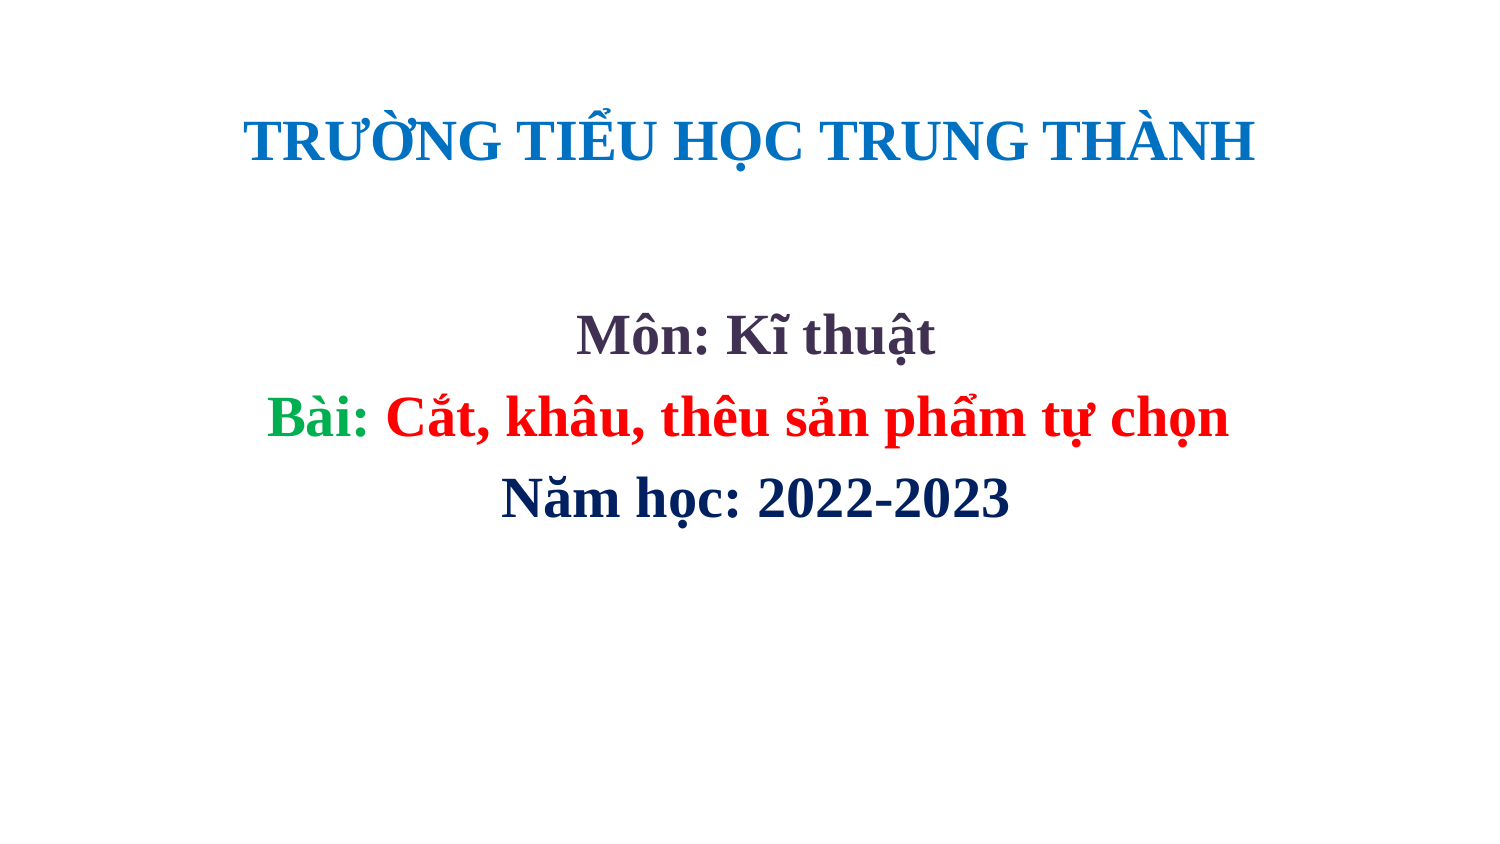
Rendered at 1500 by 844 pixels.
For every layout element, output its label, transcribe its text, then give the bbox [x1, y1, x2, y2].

text_box Môn: Kĩ thuật Bài: Cắt, khâu, thêu sản phẩm tự chọn Năm học: 2022-2023 [62, 204, 1450, 844]
text_box TRƯỜNG TIỂU HỌC TRUNG THÀNH [74, 21, 1425, 204]
